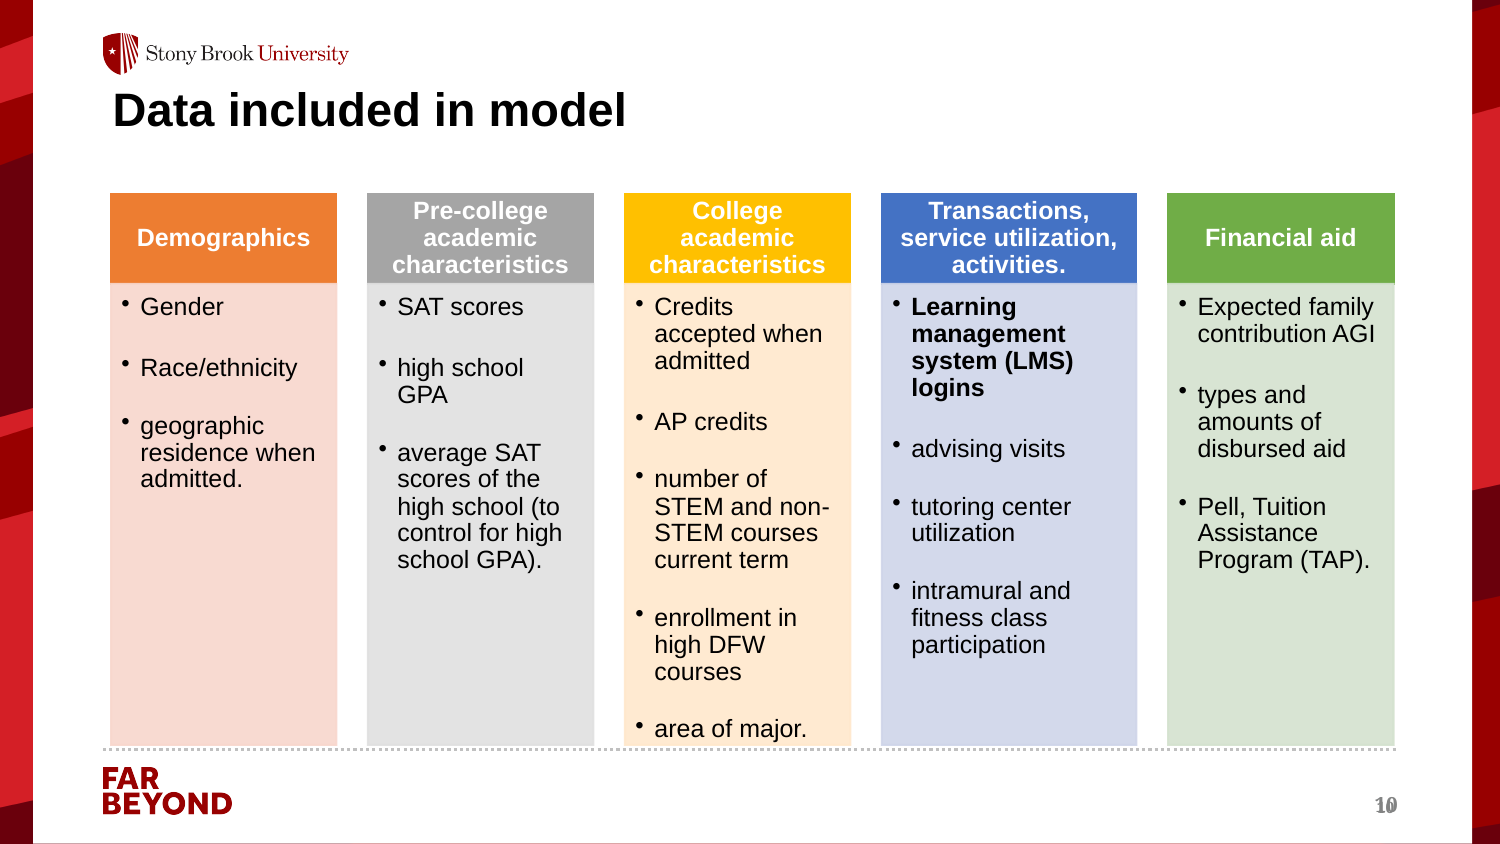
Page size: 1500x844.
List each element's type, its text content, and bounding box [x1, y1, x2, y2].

slide_number 10 [1071, 790, 1409, 836]
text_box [110, 183, 1395, 756]
picture [103, 767, 232, 815]
picture [103, 33, 349, 75]
picture [0, 0, 33, 844]
title Data included in model [97, 82, 1409, 184]
picture [1473, 0, 1500, 844]
